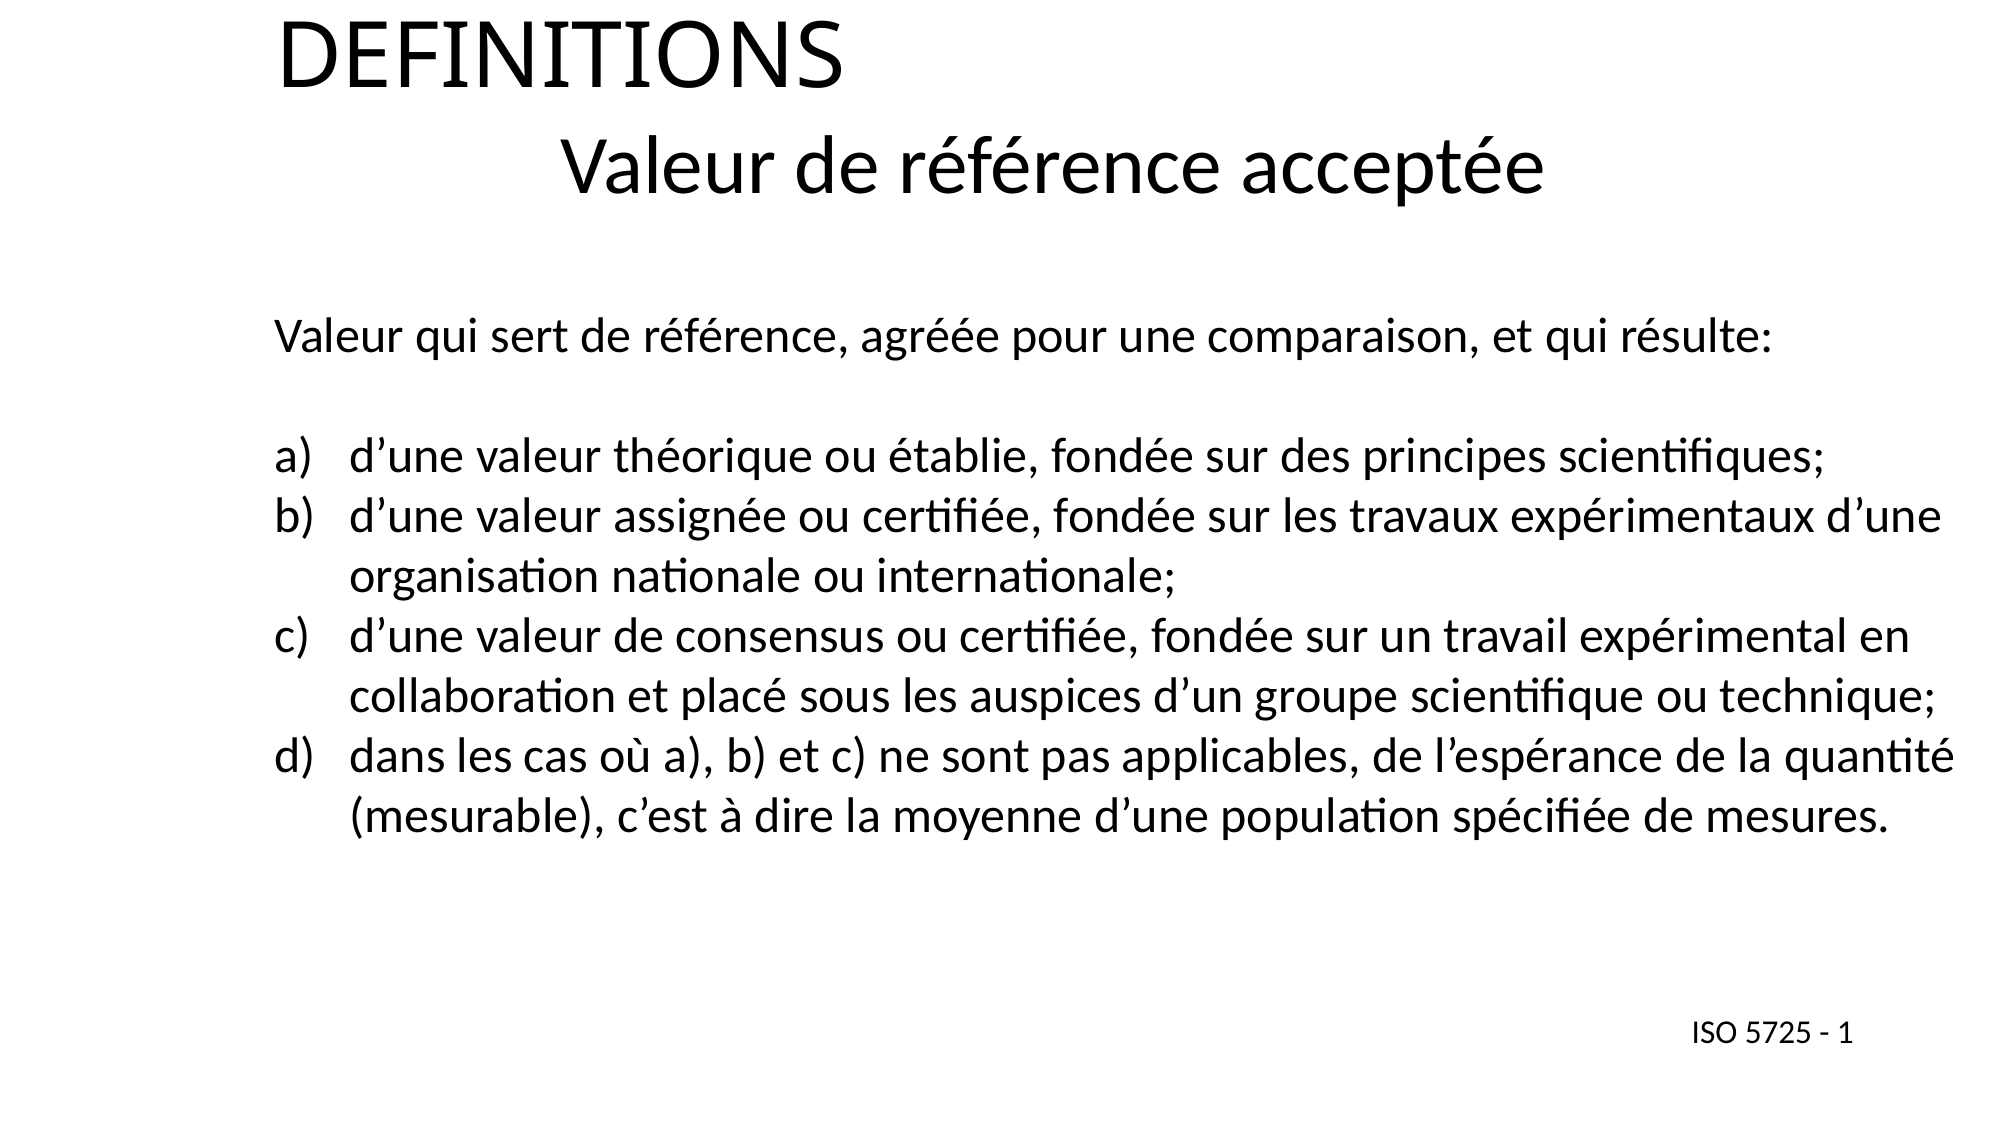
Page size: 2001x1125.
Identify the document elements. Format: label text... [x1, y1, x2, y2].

title DEFINITIONS [259, 0, 1866, 102]
list Valeur de référence acceptée [519, 121, 1607, 245]
text_box Valeur qui sert de référence, agréée pour une comparaison, et qui résulte: d’une valeur théorique ou établie, fondée sur des principes scientifiques; d’une valeur assignée ou certifiée, fondée sur les travaux expérimentaux d’une organisation nationale ou internationale; d’une valeur de consensus ou certifiée, fondée sur un travail expérimental en collaboration et placé sous les auspices d’un groupe scientifique ou technique; dans les cas où a), b) et c) ne sont pas applicables, de l’espérance de la quantité (mesurable), c’est à dire la moyenne d’une population spécifiée de mesures. [259, 294, 2000, 850]
text_box ISO 5725 - 1 [1676, 1003, 1929, 1058]
